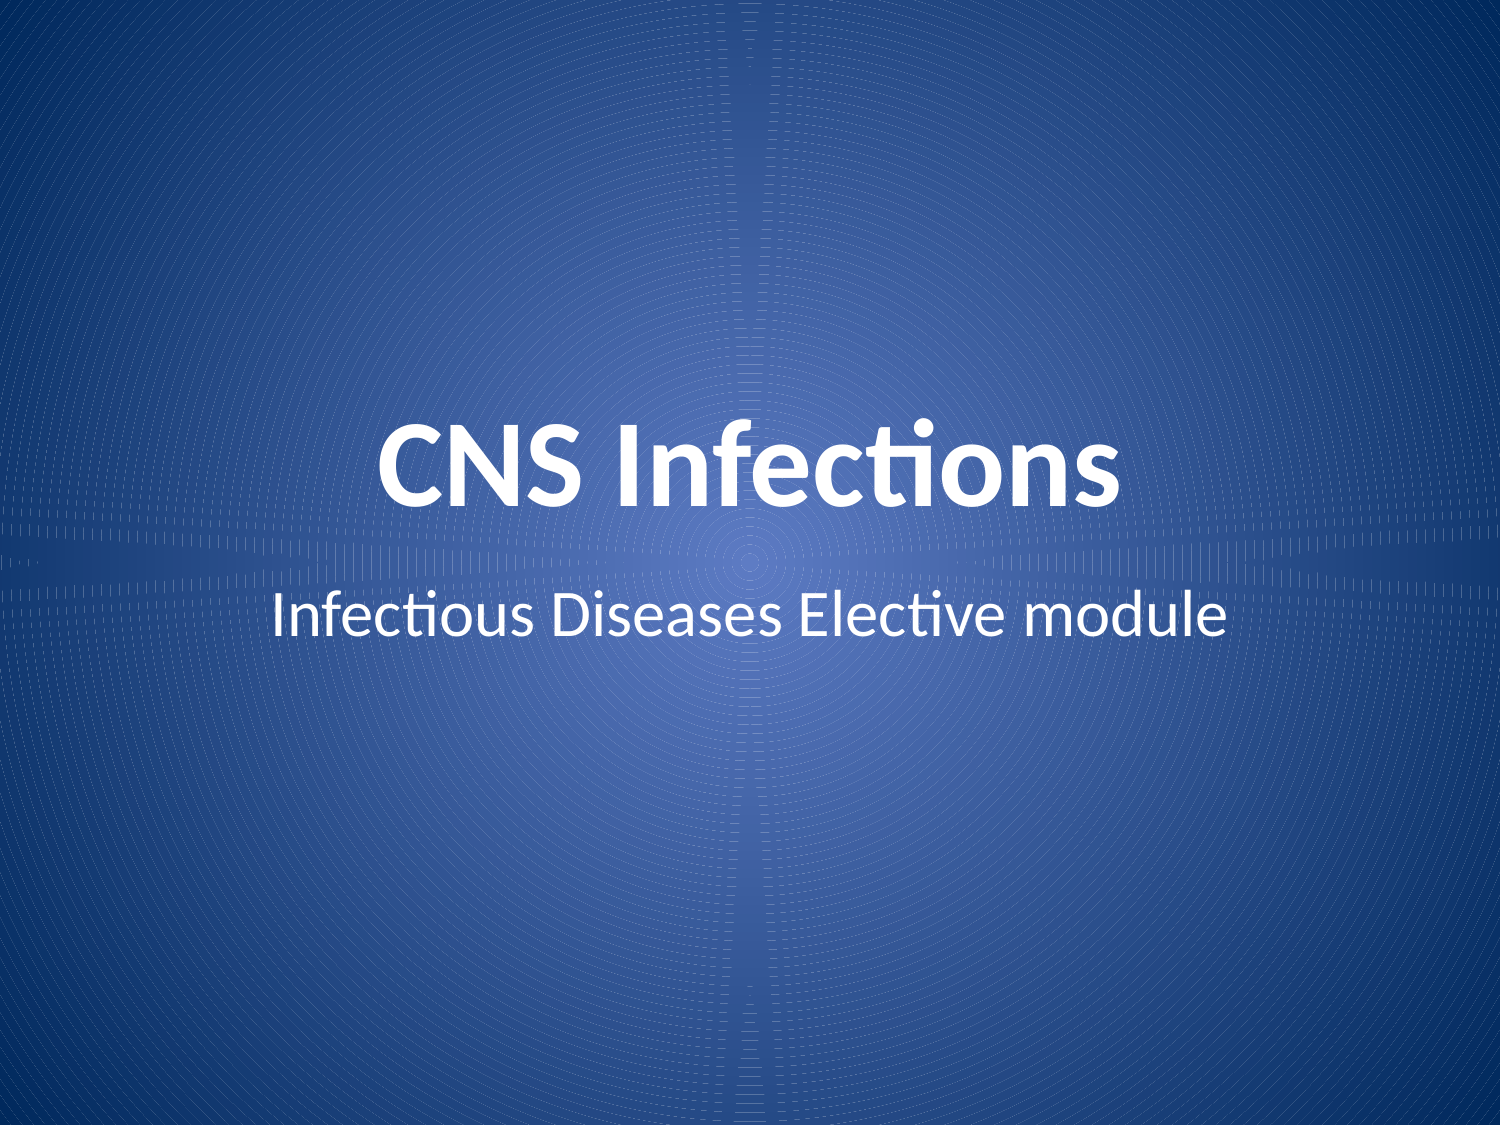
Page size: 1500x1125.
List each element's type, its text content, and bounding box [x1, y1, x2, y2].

title CNS Infections [37, 349, 1463, 562]
subtitle Infectious Diseases Elective module [24, 562, 1475, 744]
